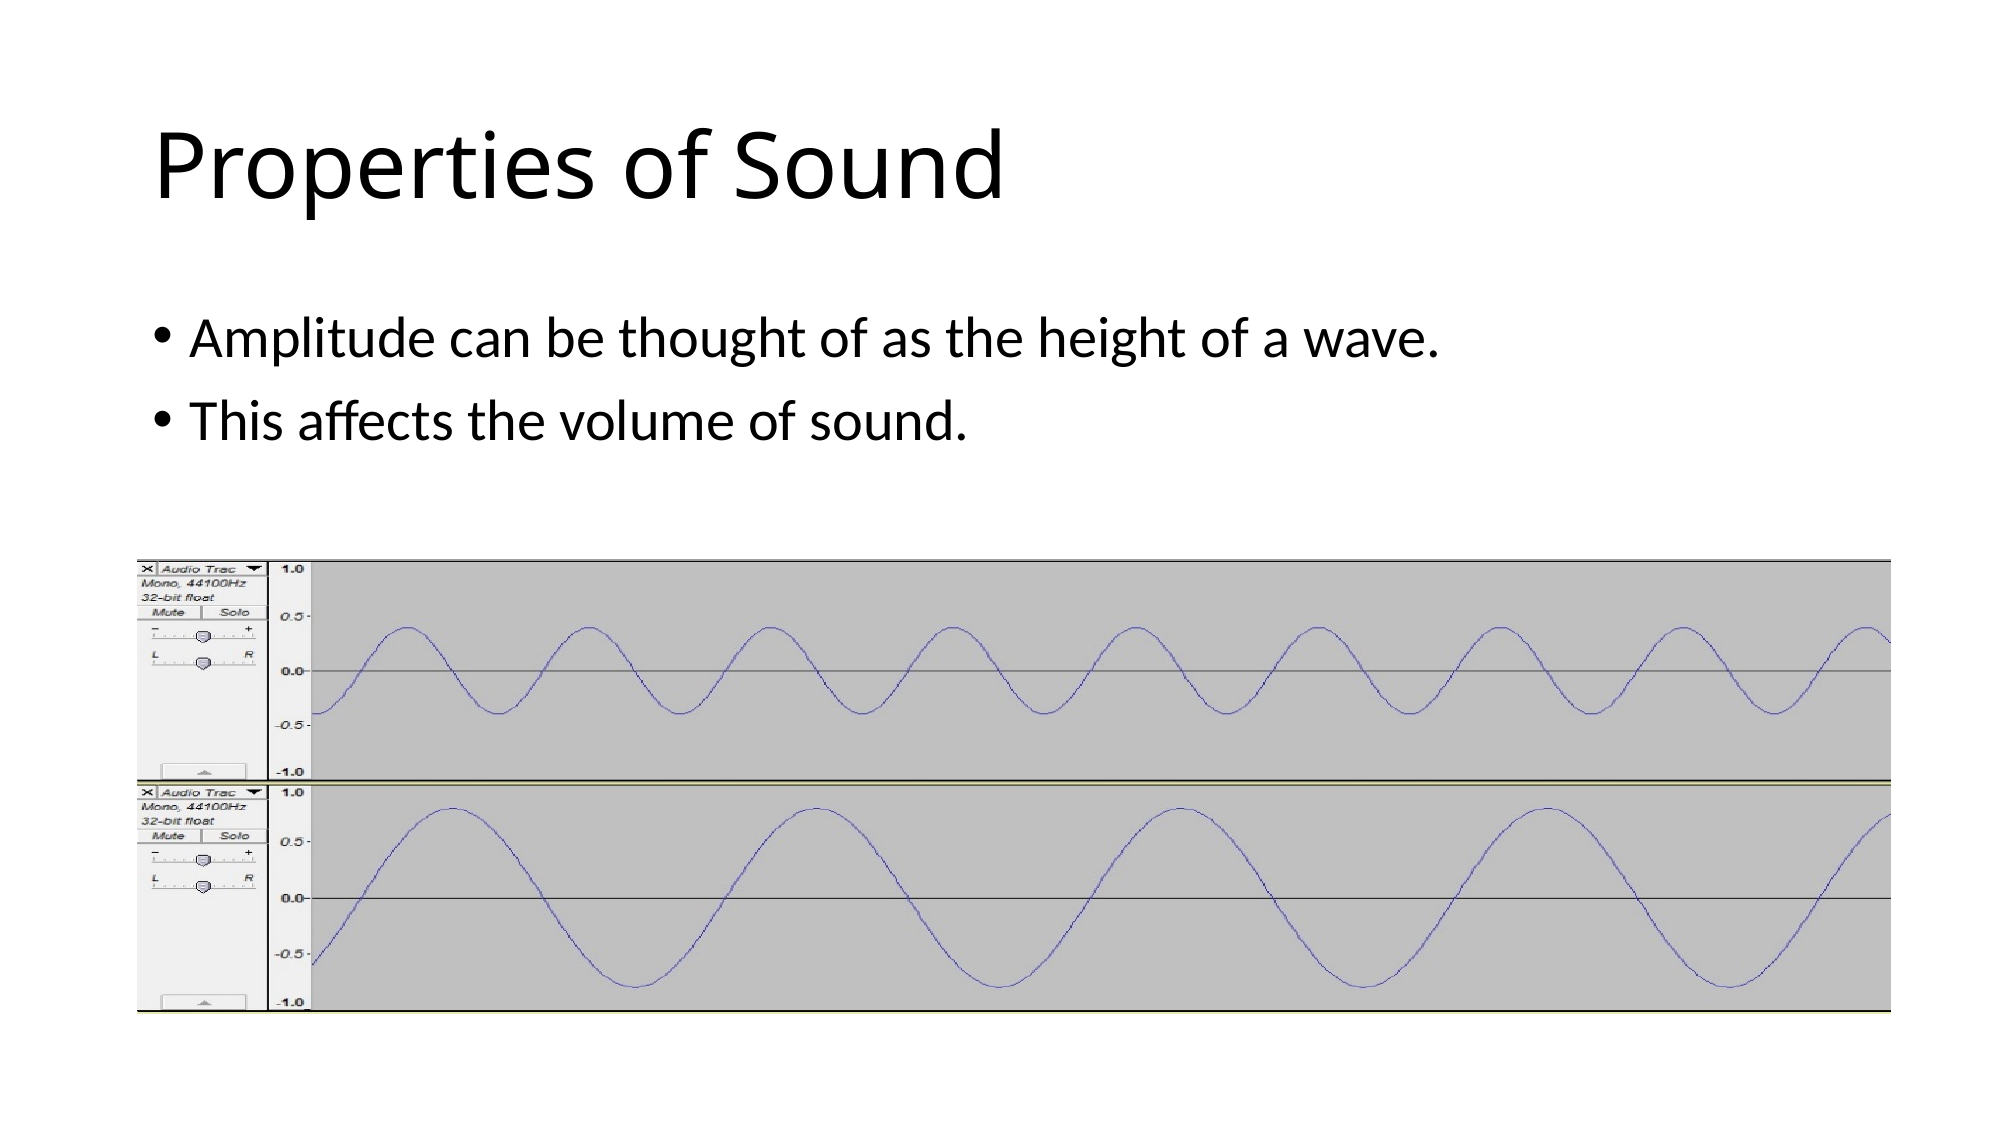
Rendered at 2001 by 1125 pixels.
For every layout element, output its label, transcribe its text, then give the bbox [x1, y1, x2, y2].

title Properties of Sound [137, 59, 1863, 278]
list Amplitude can be thought of as the height of a wave. This affects the volume of sound. [137, 299, 1891, 559]
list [137, 559, 1891, 1014]
